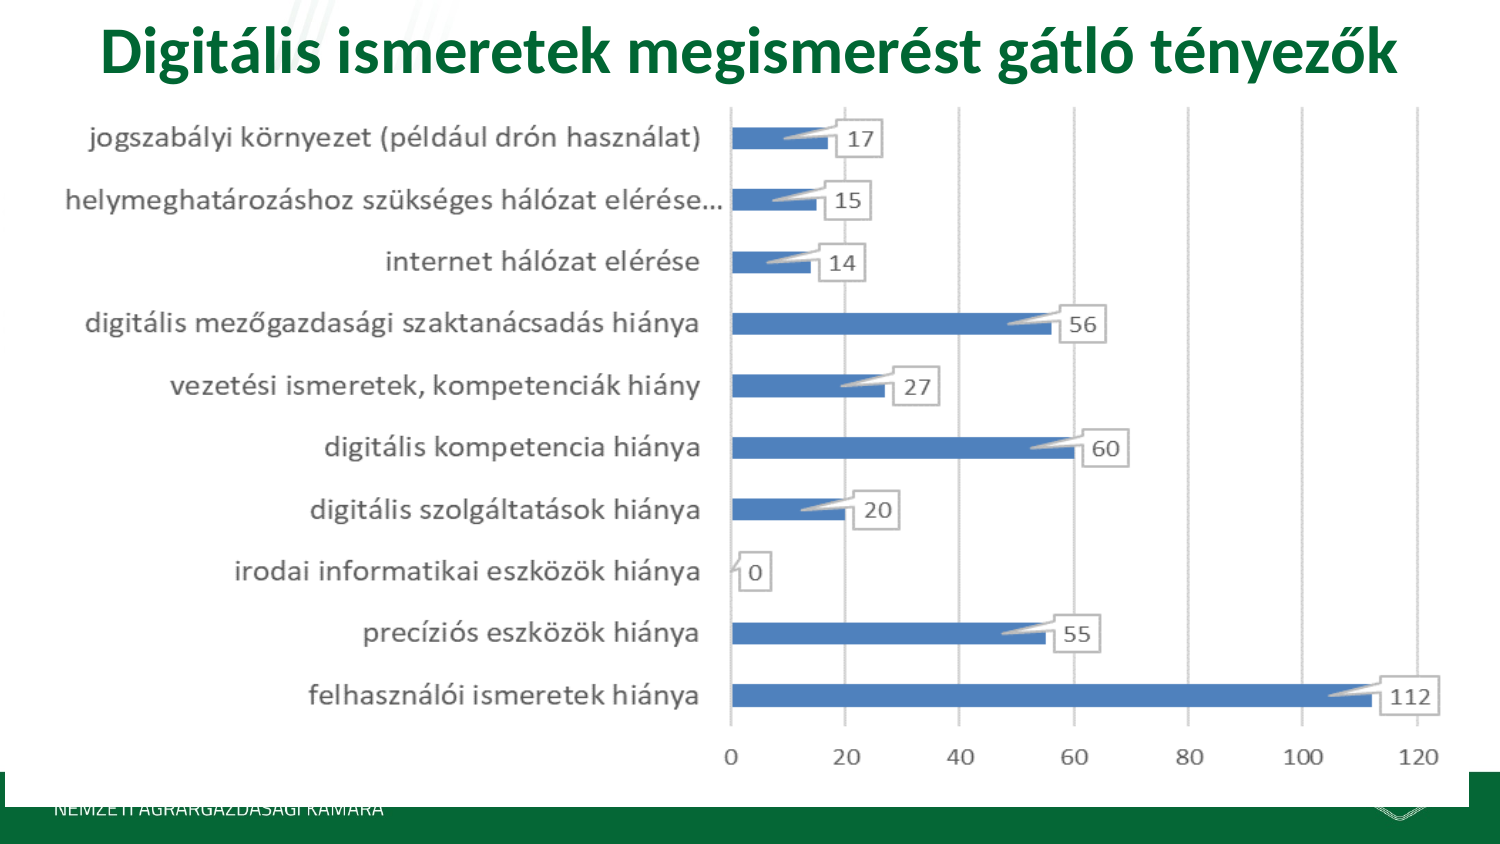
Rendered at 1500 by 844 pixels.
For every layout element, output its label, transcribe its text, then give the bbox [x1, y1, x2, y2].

picture [0, 70, 1500, 844]
title Digitális ismeretek megismerést gátló tényezők [0, 0, 1500, 141]
